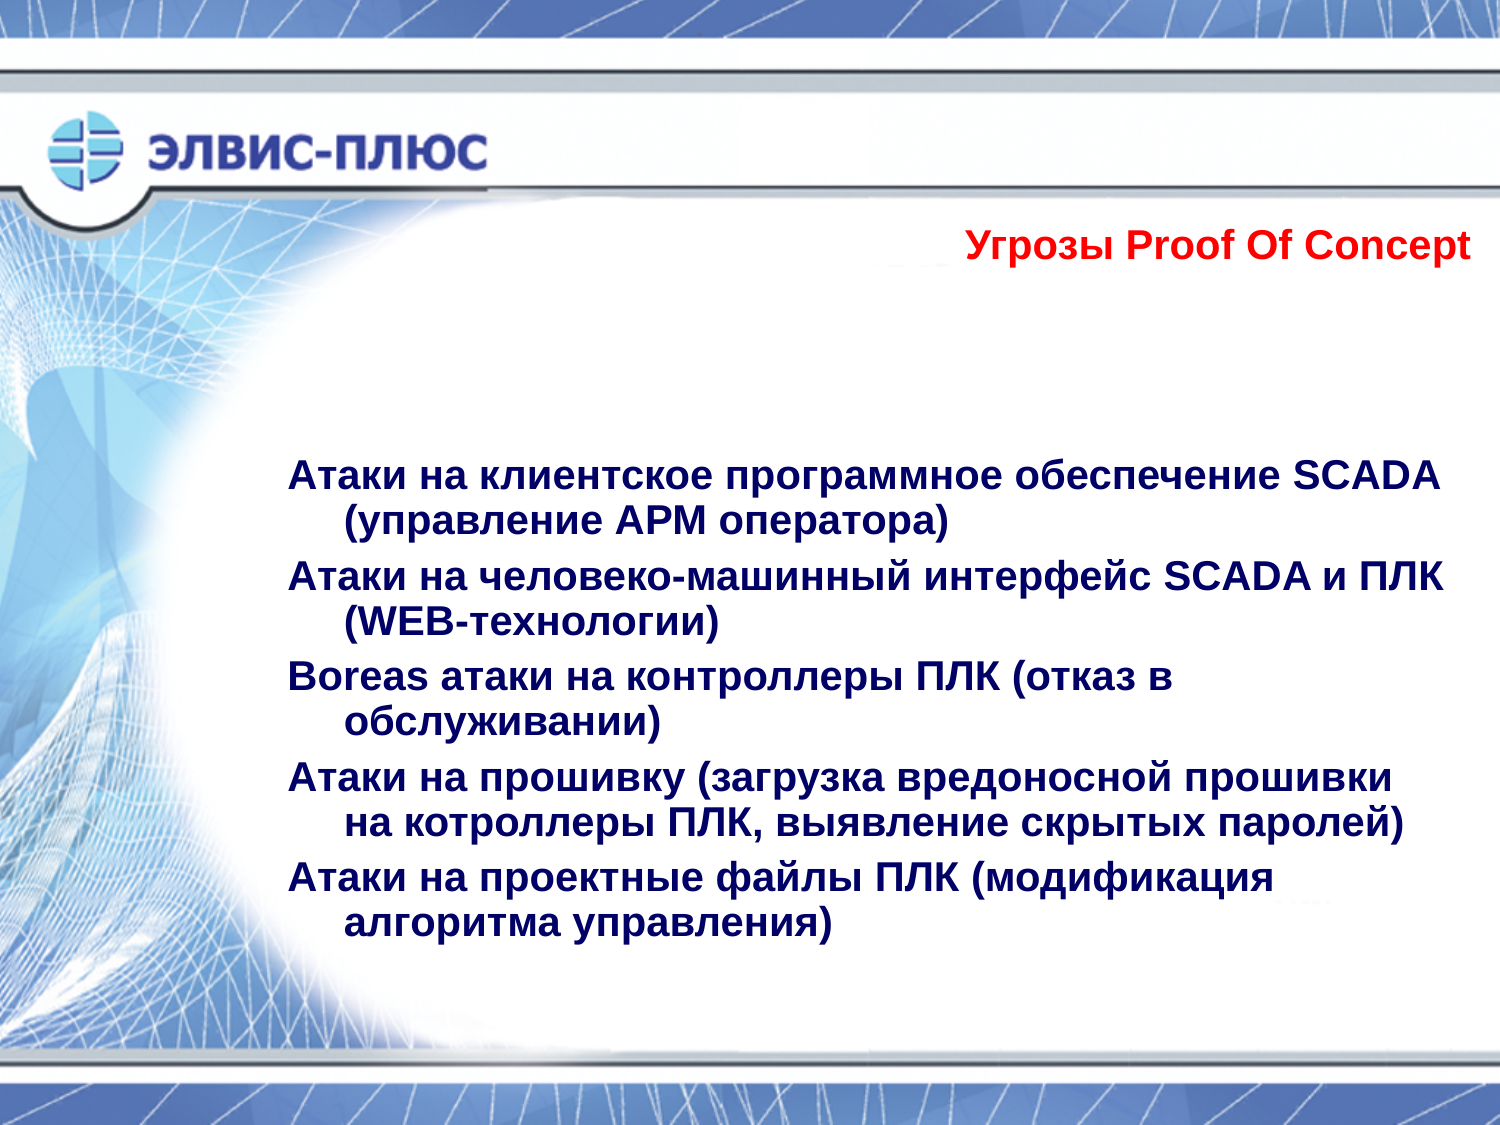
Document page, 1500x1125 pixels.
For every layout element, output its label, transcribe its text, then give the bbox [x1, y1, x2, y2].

picture [0, 0, 1500, 1125]
text_box Атаки на клиентское программное обеспечение SCADA (управление АРМ оператора) Атаки на человеко-машинный интерфейс SCADA и ПЛК (WEB-технологии) Boreas атаки на контроллеры ПЛК (отказ в обслуживании) Атаки на прошивку (загрузка вредоносной прошивки на котроллеры ПЛК, выявление скрытых паролей) Атаки на проектные файлы ПЛК (модификация алгоритма управления) [272, 446, 1468, 986]
text_box Угрозы Proof Of Concept [187, 183, 1487, 362]
